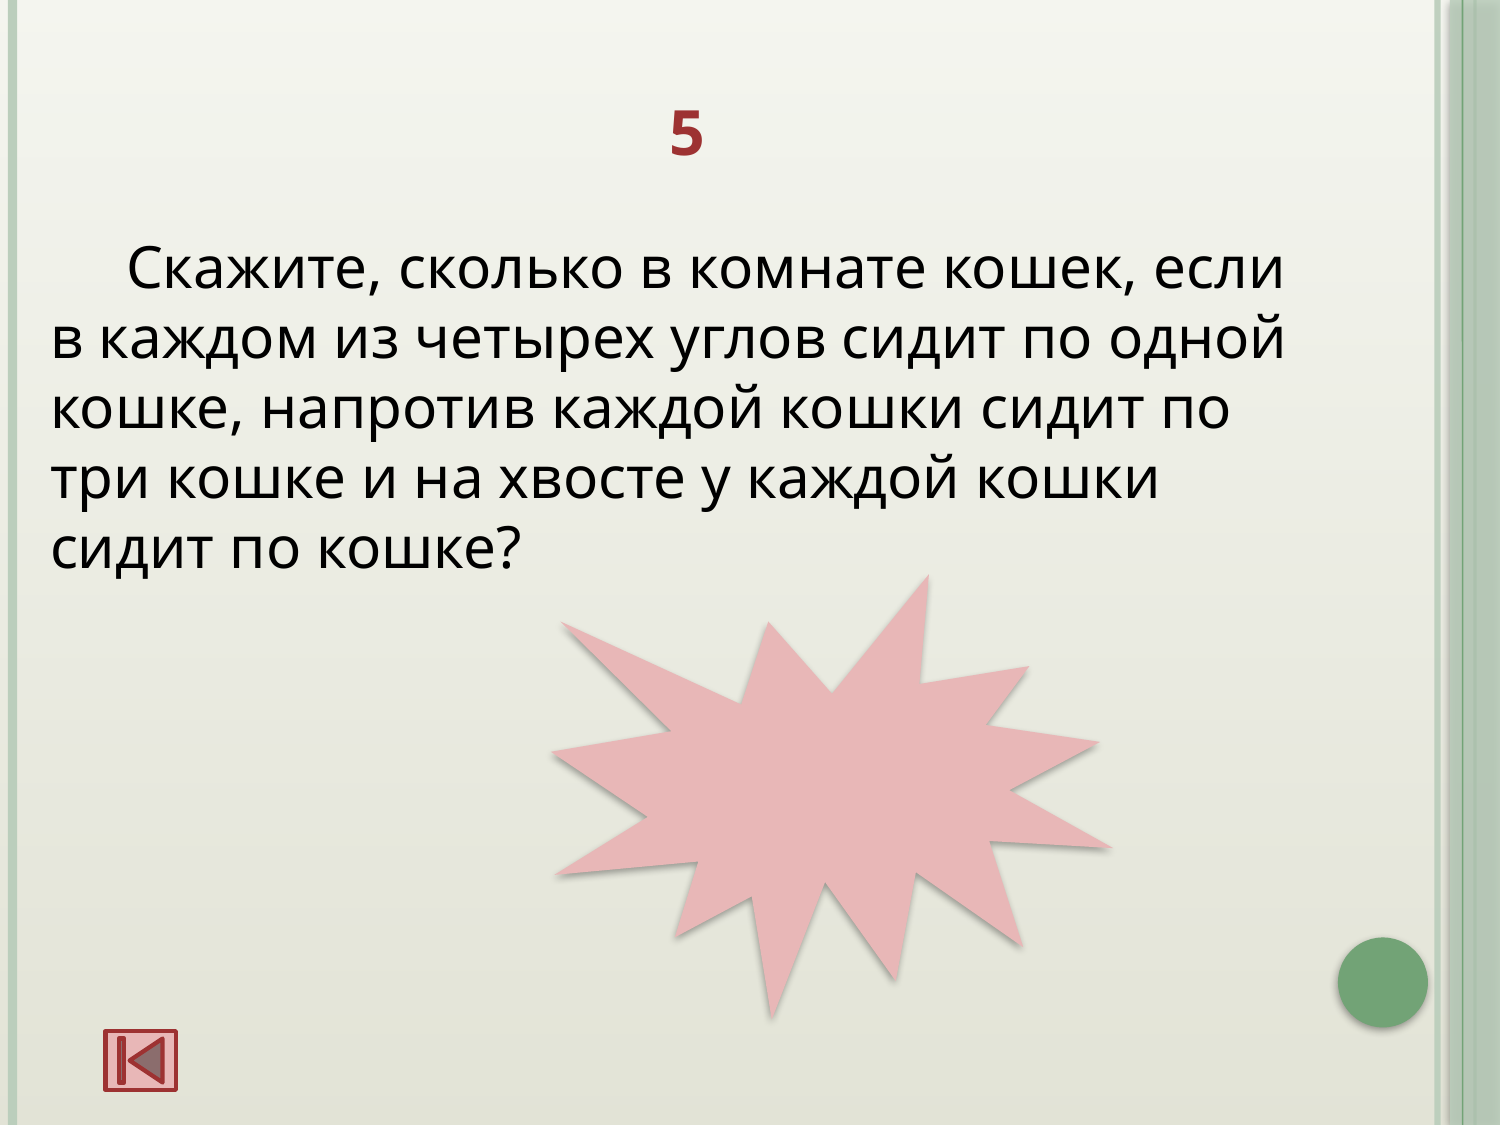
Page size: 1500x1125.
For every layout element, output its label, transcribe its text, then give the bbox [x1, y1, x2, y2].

text_box [548, 572, 1116, 1022]
text_box [103, 1029, 178, 1092]
text_box Скажите, сколько в комнате кошек, если в каждом из четырех углов сидит по одной кошке, напротив каждой кошки сидит по три кошке и на хвосте у каждой кошки сидит по кошке? [35, 222, 1336, 588]
title 5 [75, 45, 1300, 176]
